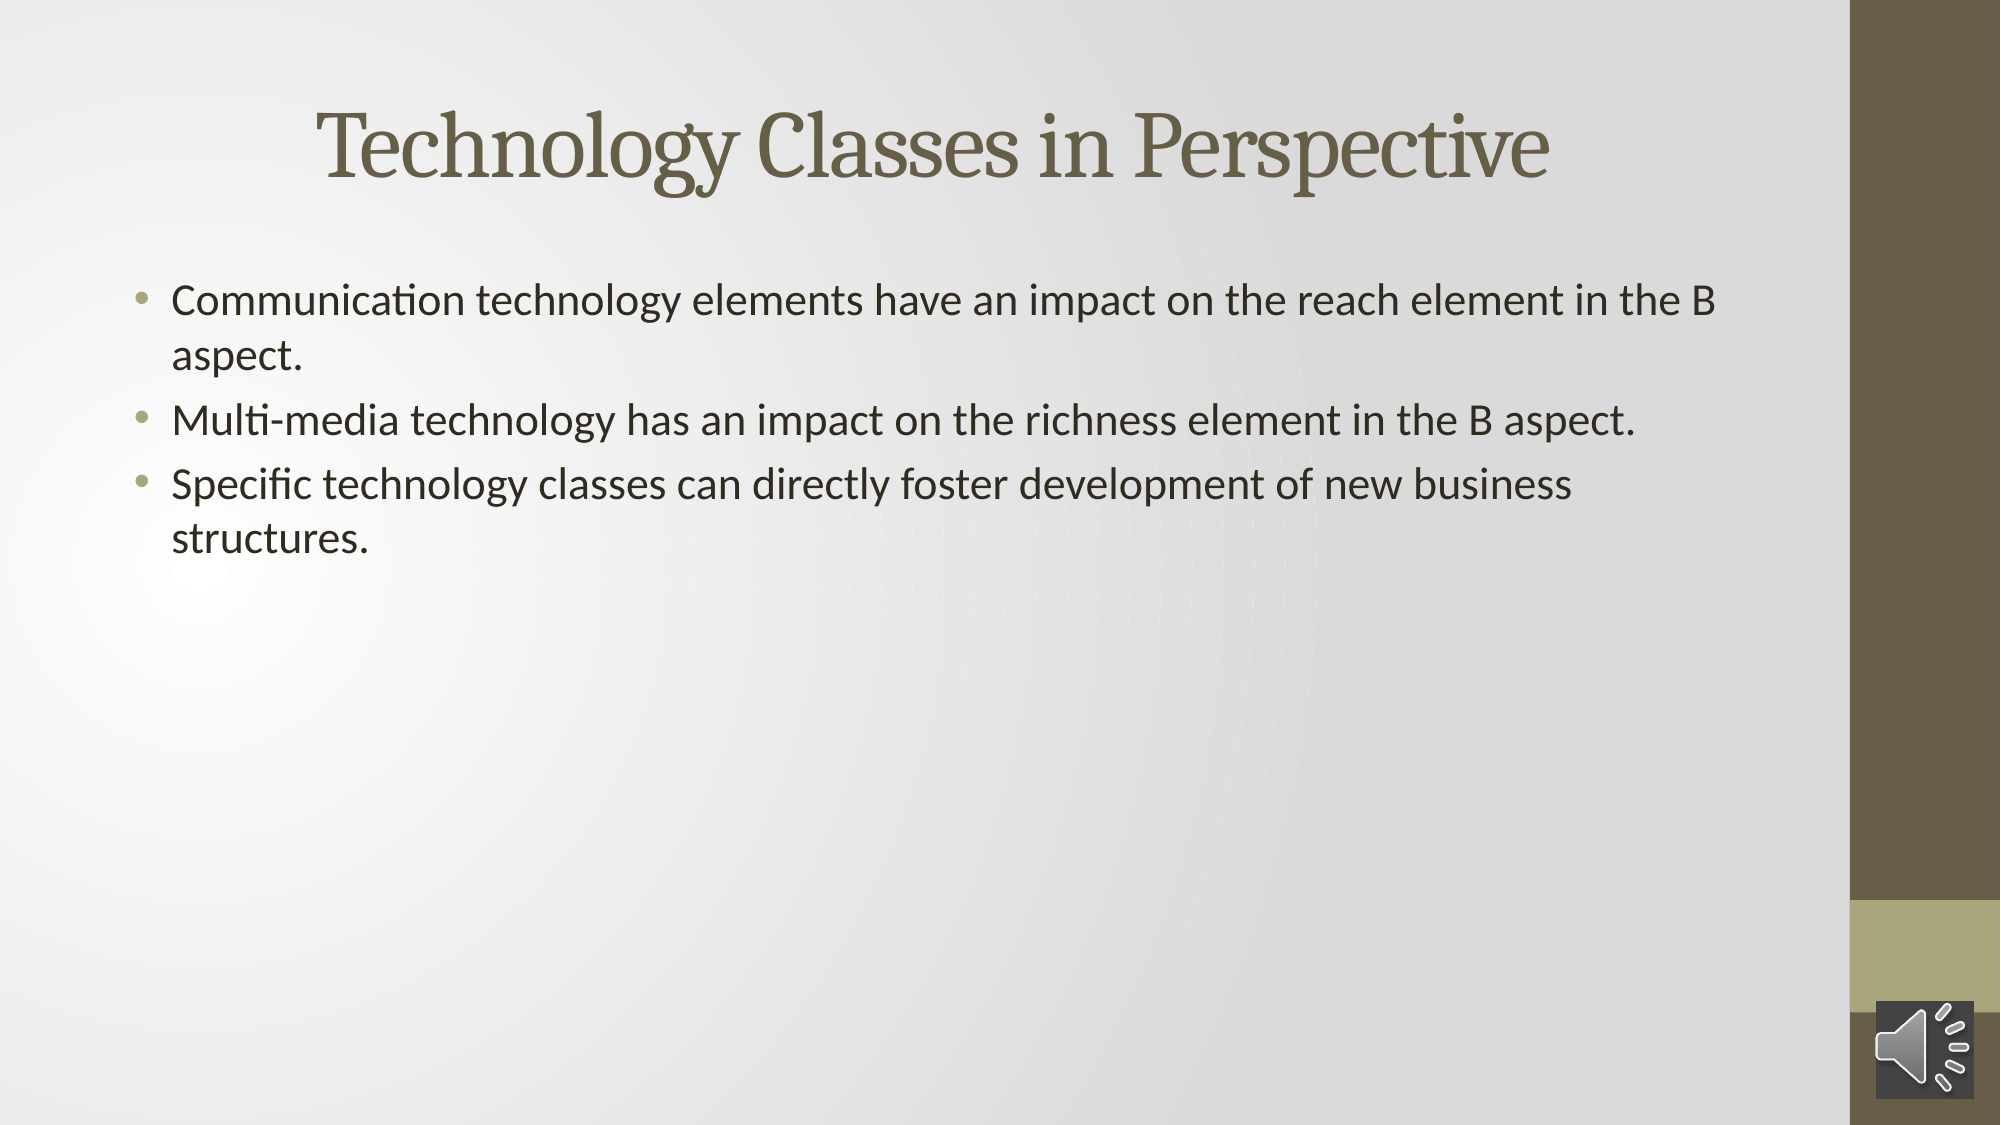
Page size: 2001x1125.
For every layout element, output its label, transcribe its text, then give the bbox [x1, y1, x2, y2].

list Communication technology elements have an impact on the reach element in the B aspect. Multi-media technology has an impact on the richness element in the B aspect. Specific technology classes can directly foster development of new business structures. [99, 262, 1767, 1050]
title Technology Classes in Perspective [99, 45, 1767, 233]
picture [1874, 999, 1976, 1101]
